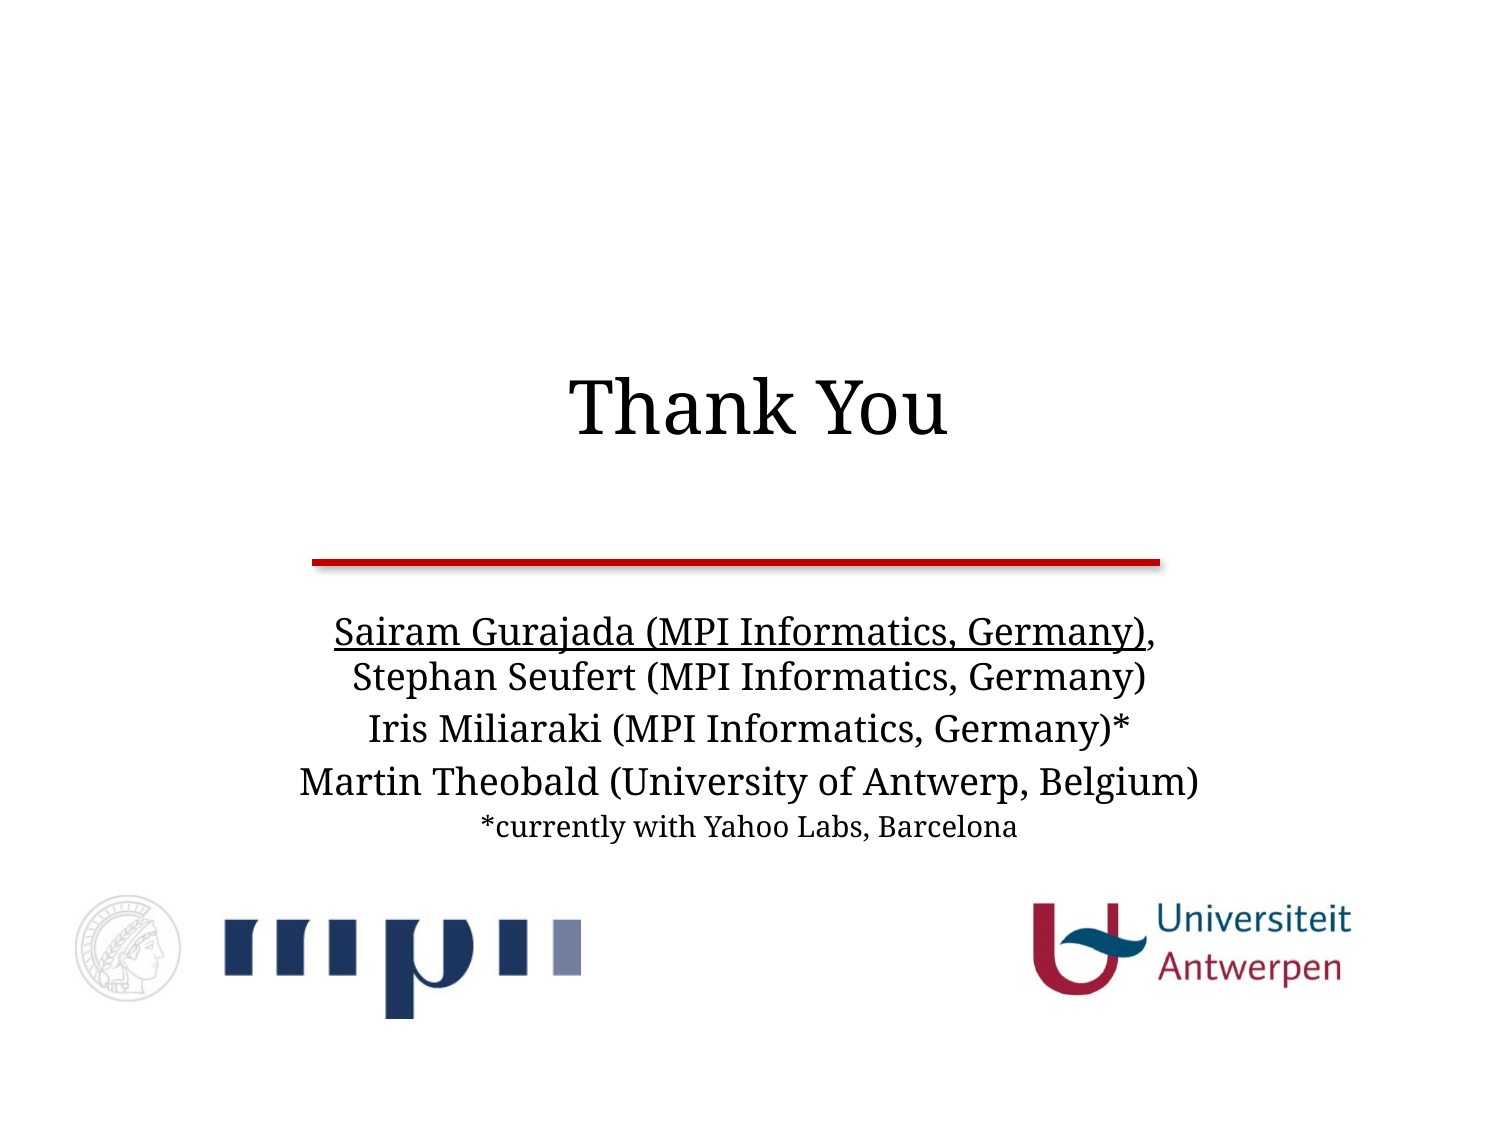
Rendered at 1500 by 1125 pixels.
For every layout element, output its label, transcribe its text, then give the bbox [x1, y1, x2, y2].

picture [74, 895, 582, 1019]
title Thank You [37, 283, 1500, 525]
subtitle Sairam Gurajada (MPI Informatics, Germany), Stephan Seufert (MPI Informatics, Germany) Iris Miliaraki (MPI Informatics, Germany)* Martin Theobald (University of Antwerp, Belgium) *currently with Yahoo Labs, Barcelona [0, 600, 1500, 838]
picture [1024, 895, 1359, 1003]
